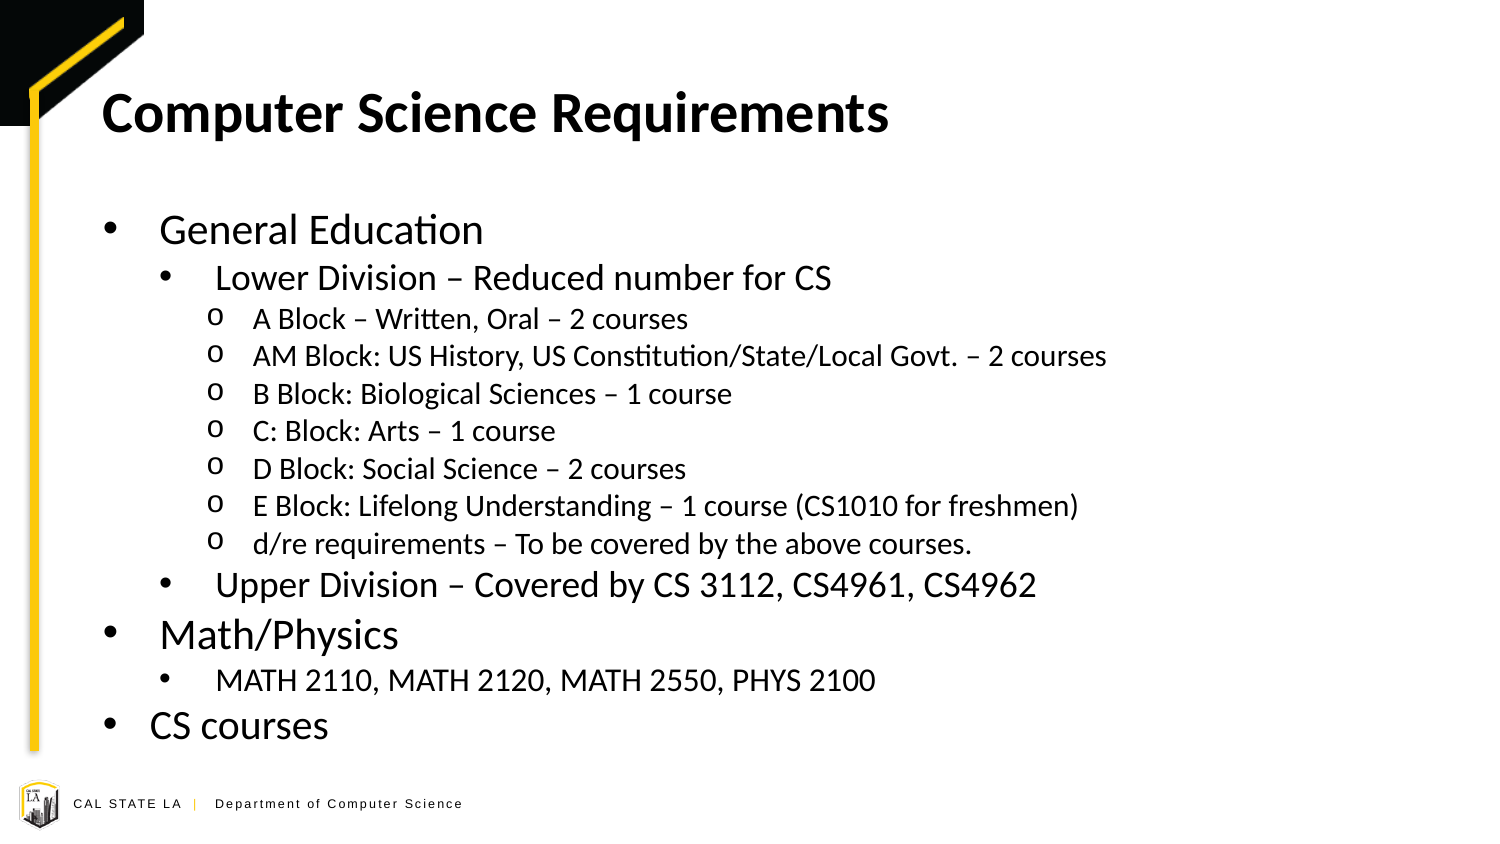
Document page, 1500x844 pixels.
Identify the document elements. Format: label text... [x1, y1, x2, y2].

picture [13, 774, 66, 831]
title Computer Science Requirements [87, 38, 1424, 180]
list General Education Lower Division – Reduced number for CS A Block – Written, Oral – 2 courses AM Block: US History, US Constitution/State/Local Govt. – 2 courses B Block: Biological Sciences – 1 course C: Block: Arts – 1 course D Block: Social Science – 2 courses E Block: Lifelong Understanding – 1 course (CS1010 for freshmen) d/re requirements – To be covered by the above courses. Upper Division – Covered by CS 3112, CS4961, CS4962 Math/Physics MATH 2110, MATH 2120, MATH 2550, PHYS 2100 CS courses [87, 193, 1424, 751]
picture [0, 0, 144, 126]
